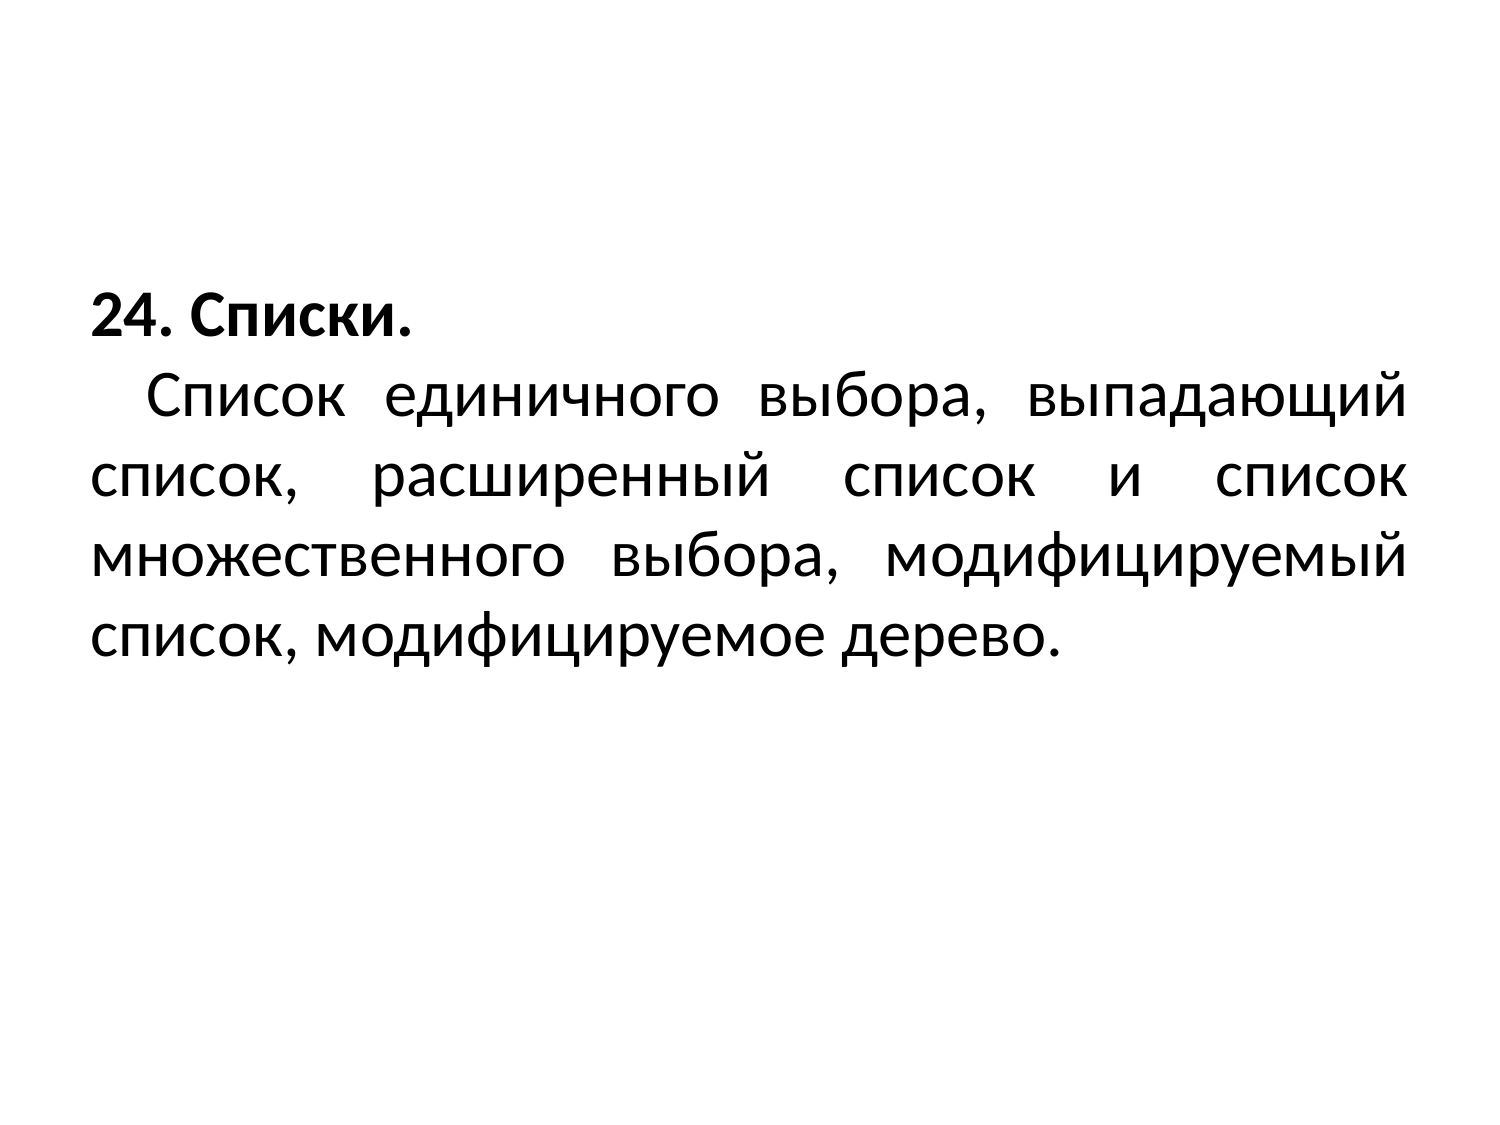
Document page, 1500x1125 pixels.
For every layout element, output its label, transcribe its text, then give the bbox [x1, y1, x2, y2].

list 24. Списки. Список единичного выбора, выпадающий список, расширенный список и список множественного выбора, модифицируемый список, модифицируемое дерево. [75, 262, 1425, 1005]
